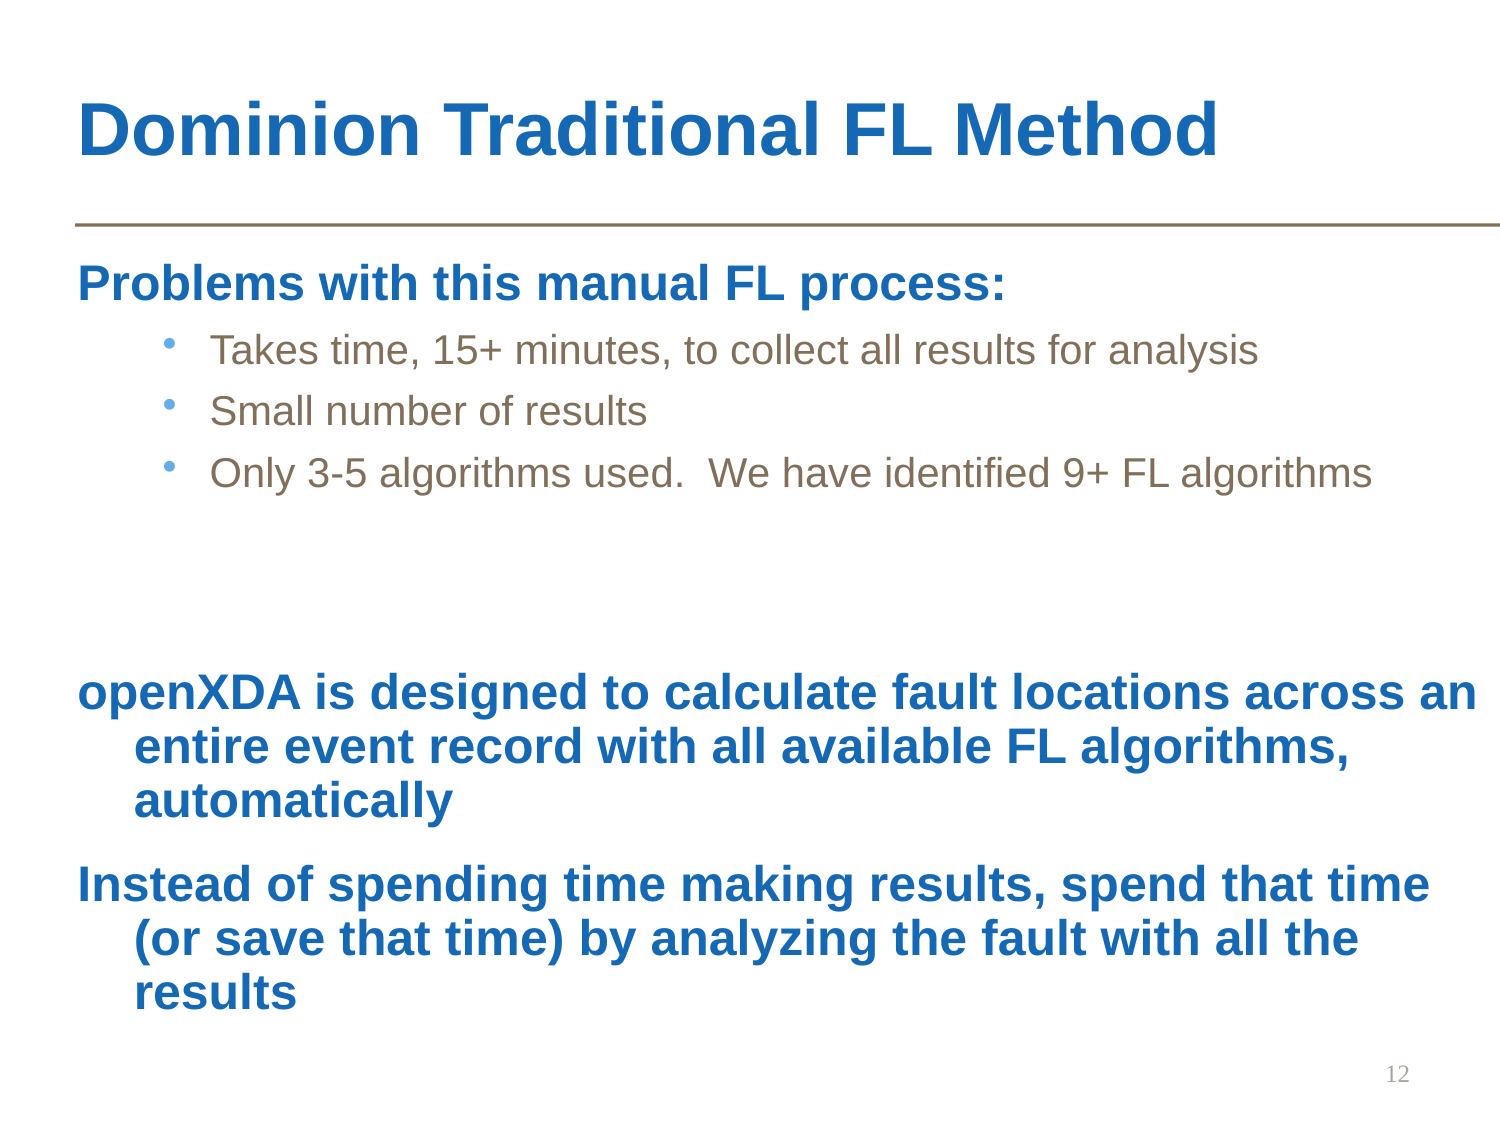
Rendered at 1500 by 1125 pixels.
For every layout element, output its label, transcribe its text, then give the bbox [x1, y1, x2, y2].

title Dominion Traditional FL Method [62, 37, 1388, 213]
list Problems with this manual FL process: Takes time, 15+ minutes, to collect all results for analysis Small number of results Only 3-5 algorithms used. We have identified 9+ FL algorithms openXDA is designed to calculate fault locations across an entire event record with all available FL algorithms, automatically Instead of spending time making results, spend that time (or save that time) by analyzing the fault with all the results [62, 249, 1500, 1063]
slide_number 12 [1074, 1042, 1425, 1103]
